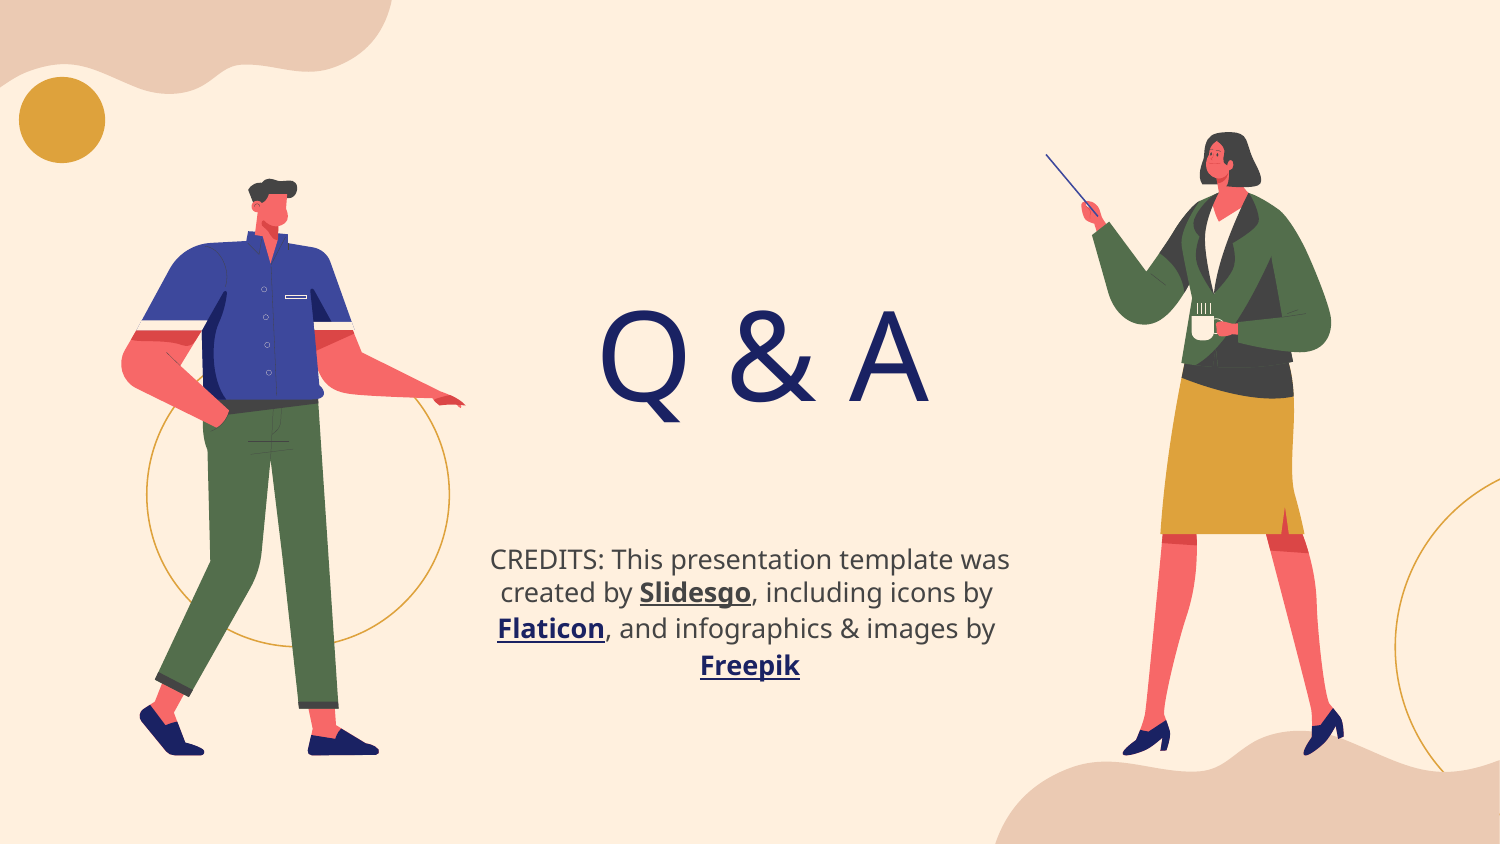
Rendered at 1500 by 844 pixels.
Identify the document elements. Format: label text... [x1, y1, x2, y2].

title Q & A [469, 261, 1040, 394]
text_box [1045, 131, 1345, 756]
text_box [116, 178, 466, 756]
